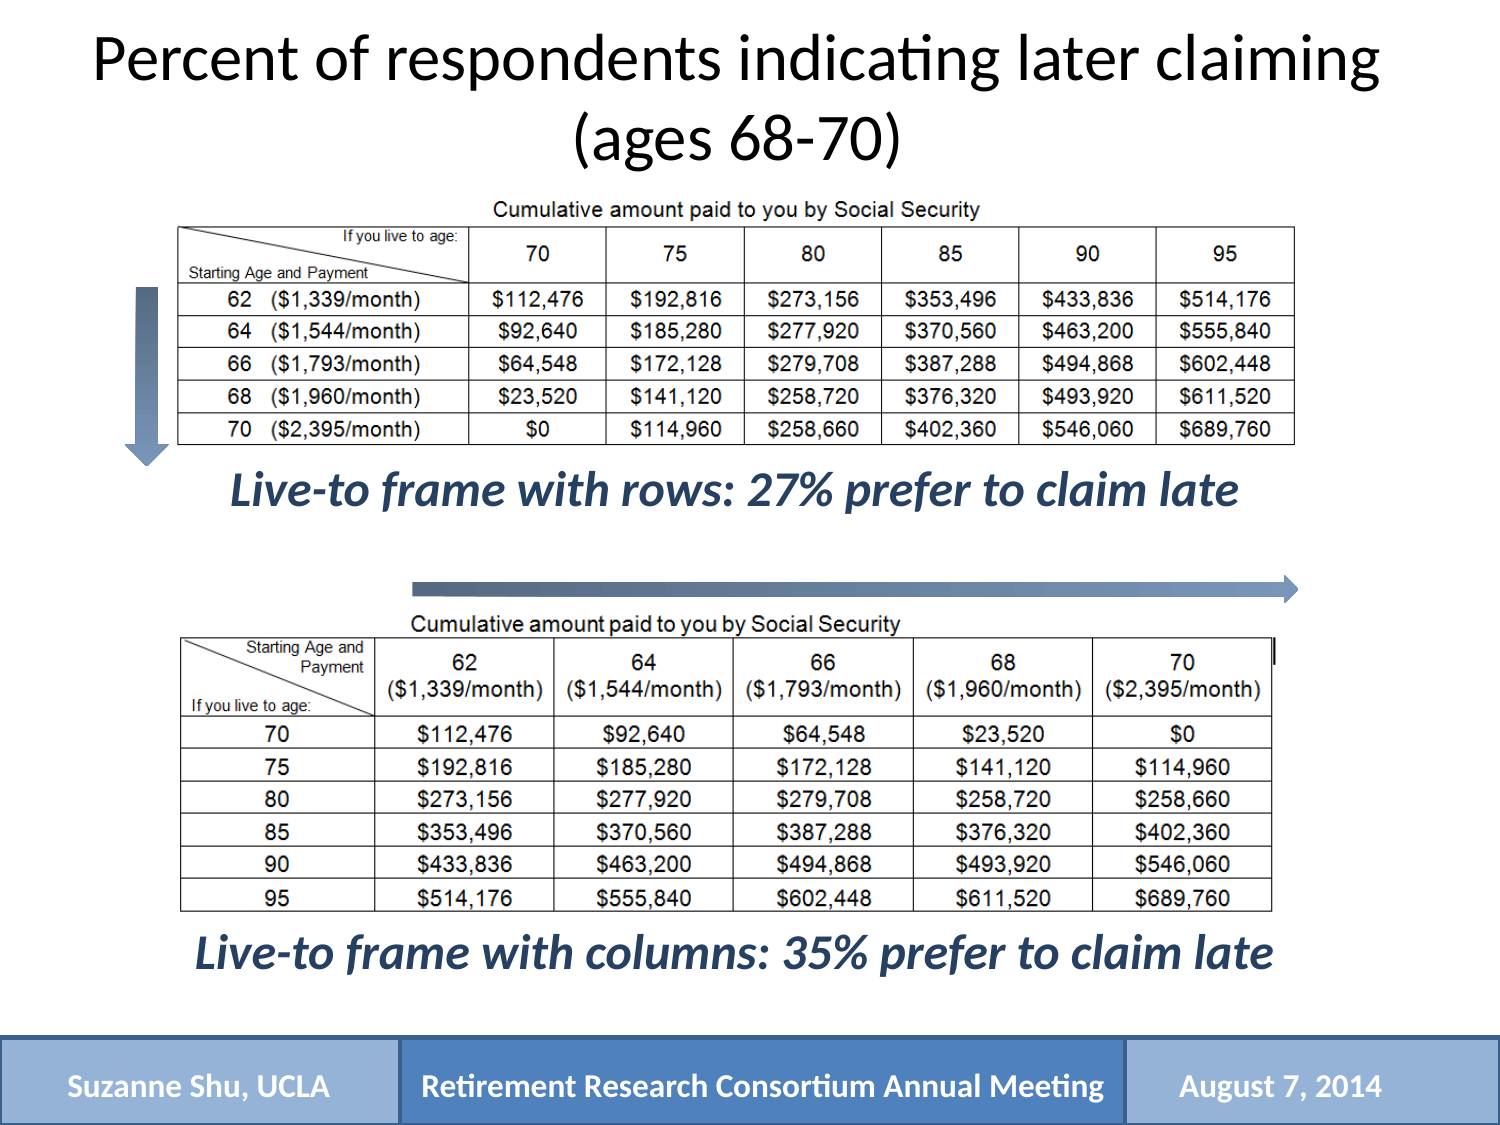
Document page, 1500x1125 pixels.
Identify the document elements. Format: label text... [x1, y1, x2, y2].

text_box [410, 573, 1301, 606]
title Percent of respondents indicating later claiming (ages 68-70) [62, 0, 1413, 188]
picture [162, 198, 1301, 462]
picture [162, 612, 1301, 925]
text_box [123, 284, 157, 469]
text_box Live-to frame with rows: 27% prefer to claim late [215, 469, 1255, 524]
text_box Live-to frame with columns: 35% prefer to claim late [180, 933, 1290, 988]
